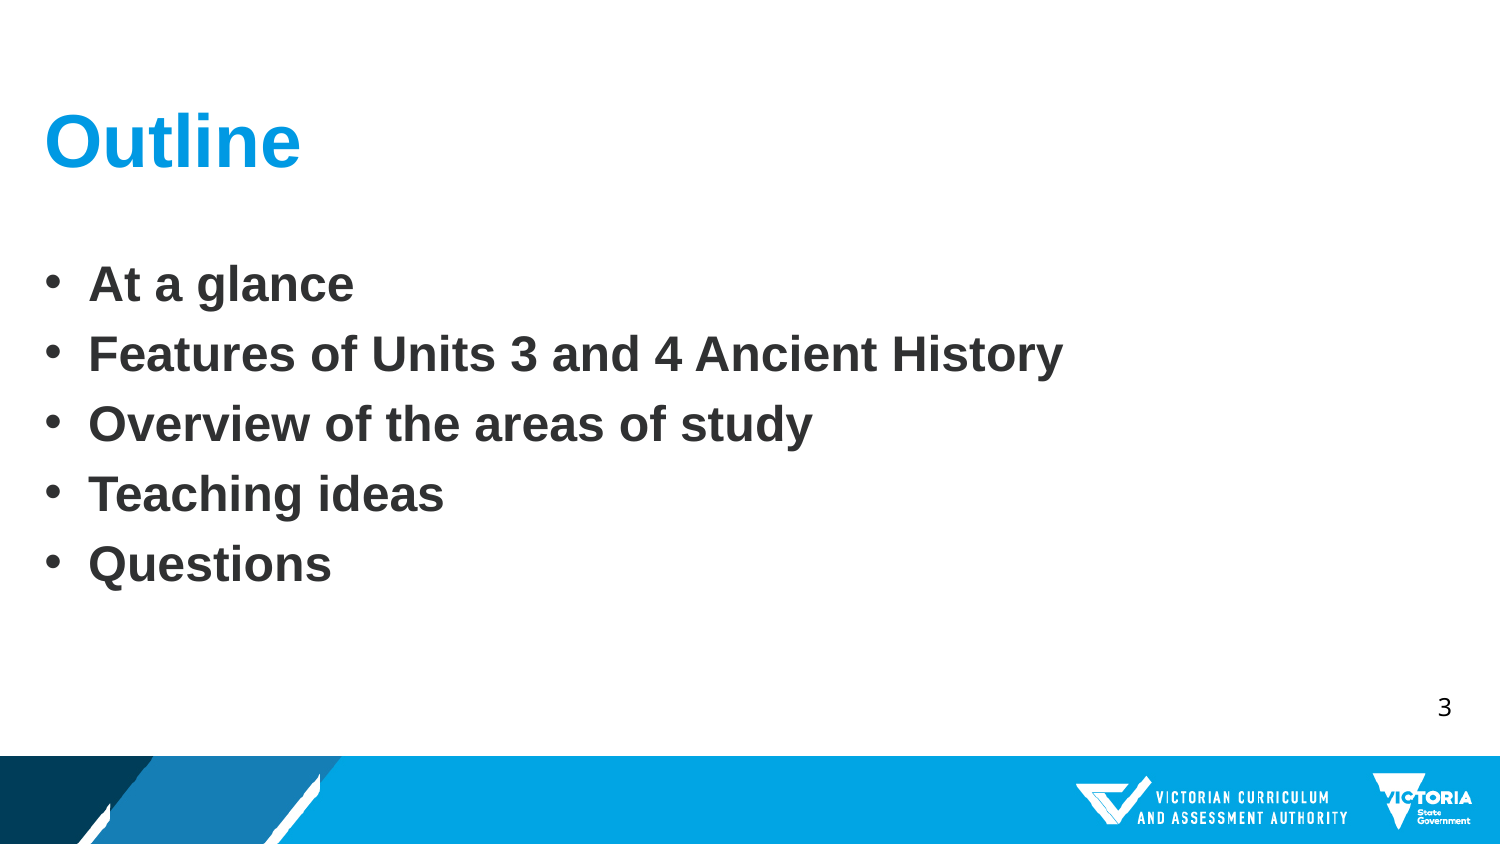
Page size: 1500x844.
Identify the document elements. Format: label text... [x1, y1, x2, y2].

picture [1320, 792, 1327, 802]
picture [1281, 812, 1286, 823]
picture [1268, 792, 1272, 802]
picture [1149, 813, 1153, 823]
text_box 3 [1423, 684, 1483, 729]
picture [1374, 774, 1425, 828]
picture [1426, 792, 1452, 804]
picture [1308, 814, 1313, 823]
picture [1077, 777, 1150, 824]
picture [1240, 812, 1244, 823]
picture [1229, 813, 1235, 823]
picture [1299, 812, 1303, 823]
title Outline [29, 67, 1459, 209]
list At a glance Features of Units 3 and 4 Ancient History Overview of the areas of study Teaching ideas Questions [29, 243, 1459, 732]
picture [1318, 812, 1322, 823]
picture [1190, 792, 1194, 802]
picture [1201, 812, 1205, 823]
picture [0, 0, 1500, 844]
picture [1249, 812, 1254, 823]
picture [1258, 812, 1262, 823]
picture [1199, 792, 1204, 803]
picture [1302, 792, 1306, 803]
picture [1214, 792, 1219, 802]
picture [1460, 793, 1471, 803]
picture [1224, 792, 1229, 802]
